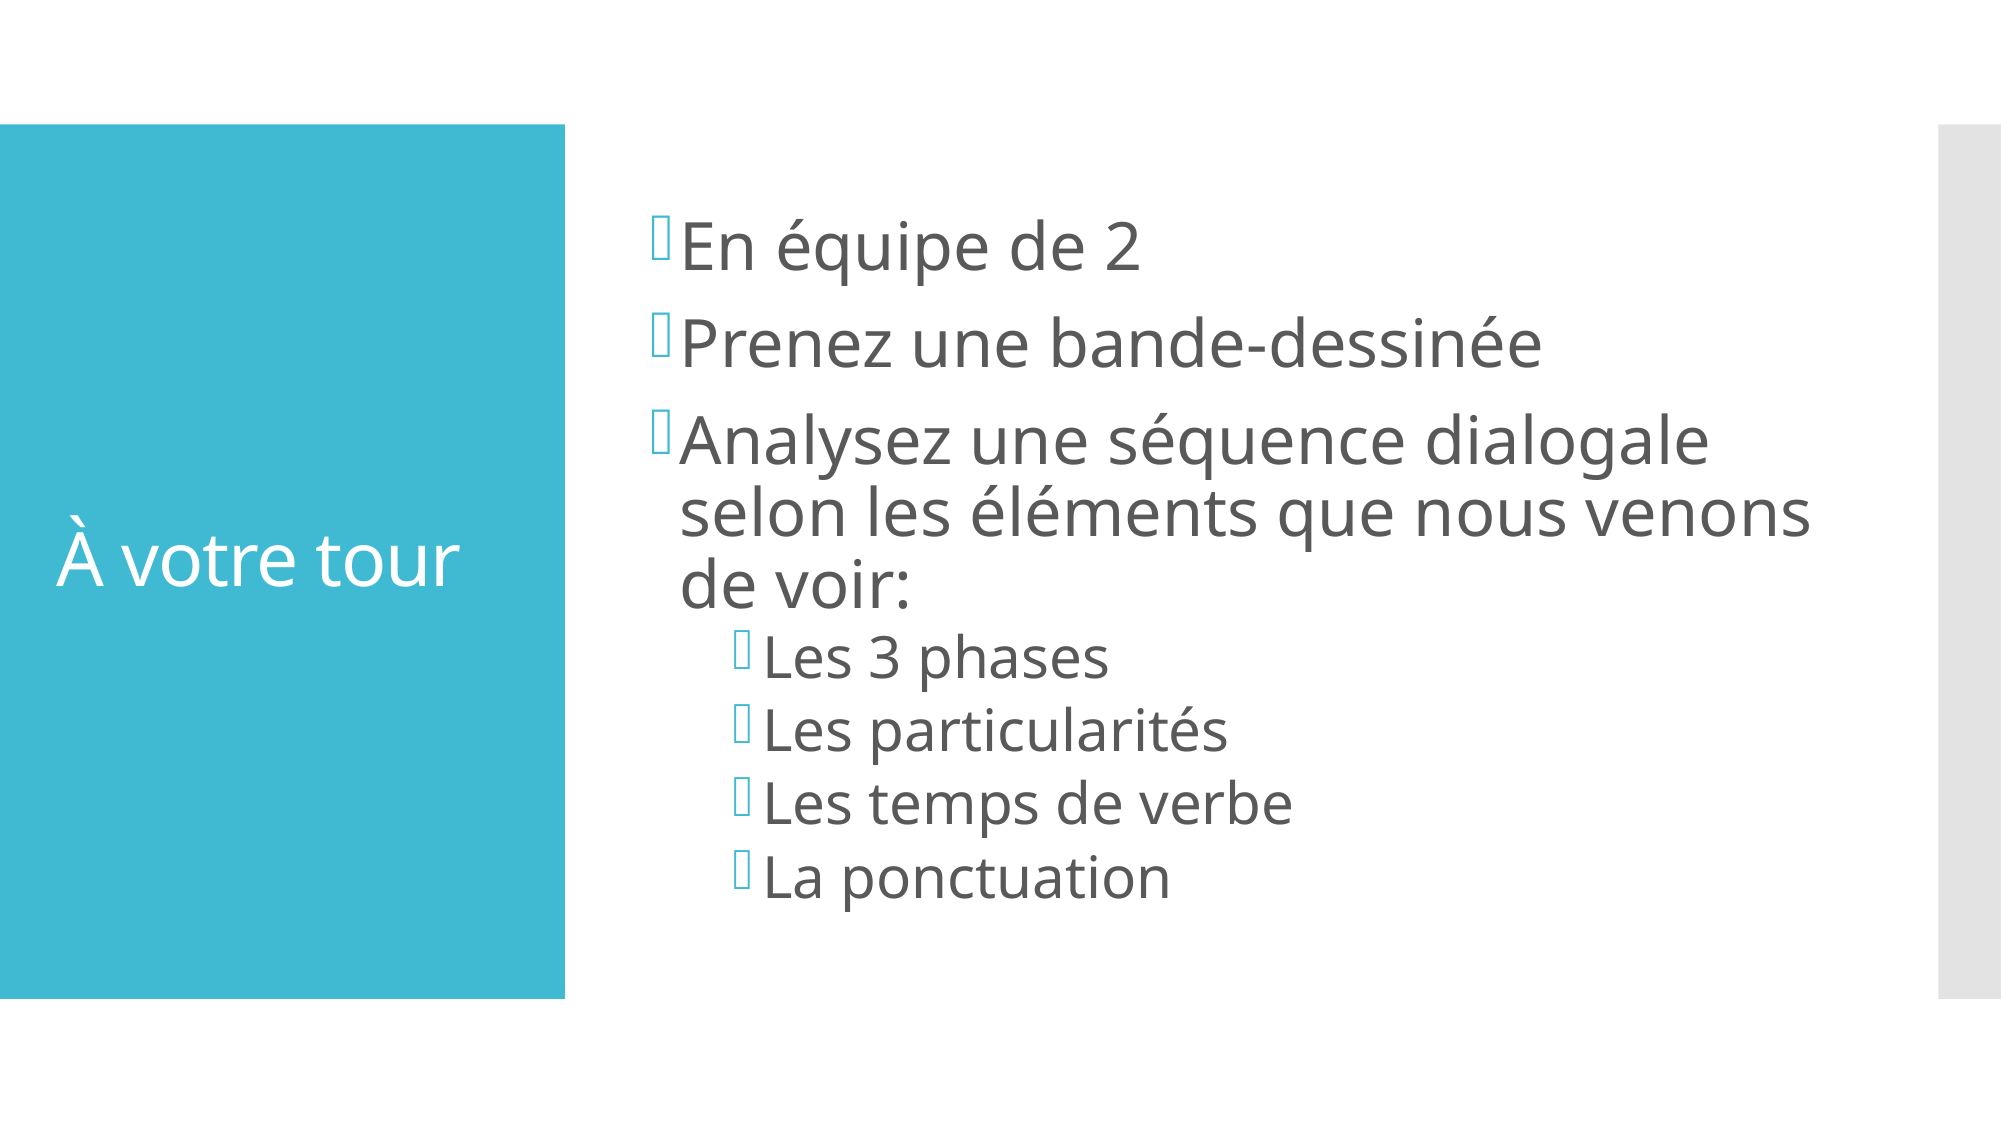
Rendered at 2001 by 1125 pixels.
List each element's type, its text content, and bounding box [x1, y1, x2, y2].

list En équipe de 2 Prenez une bande-dessinée Analysez une séquence dialogale selon les éléments que nous venons de voir: Les 3 phases Les particularités Les temps de verbe La ponctuation [634, 141, 1835, 982]
title À votre tour [41, 184, 525, 940]
